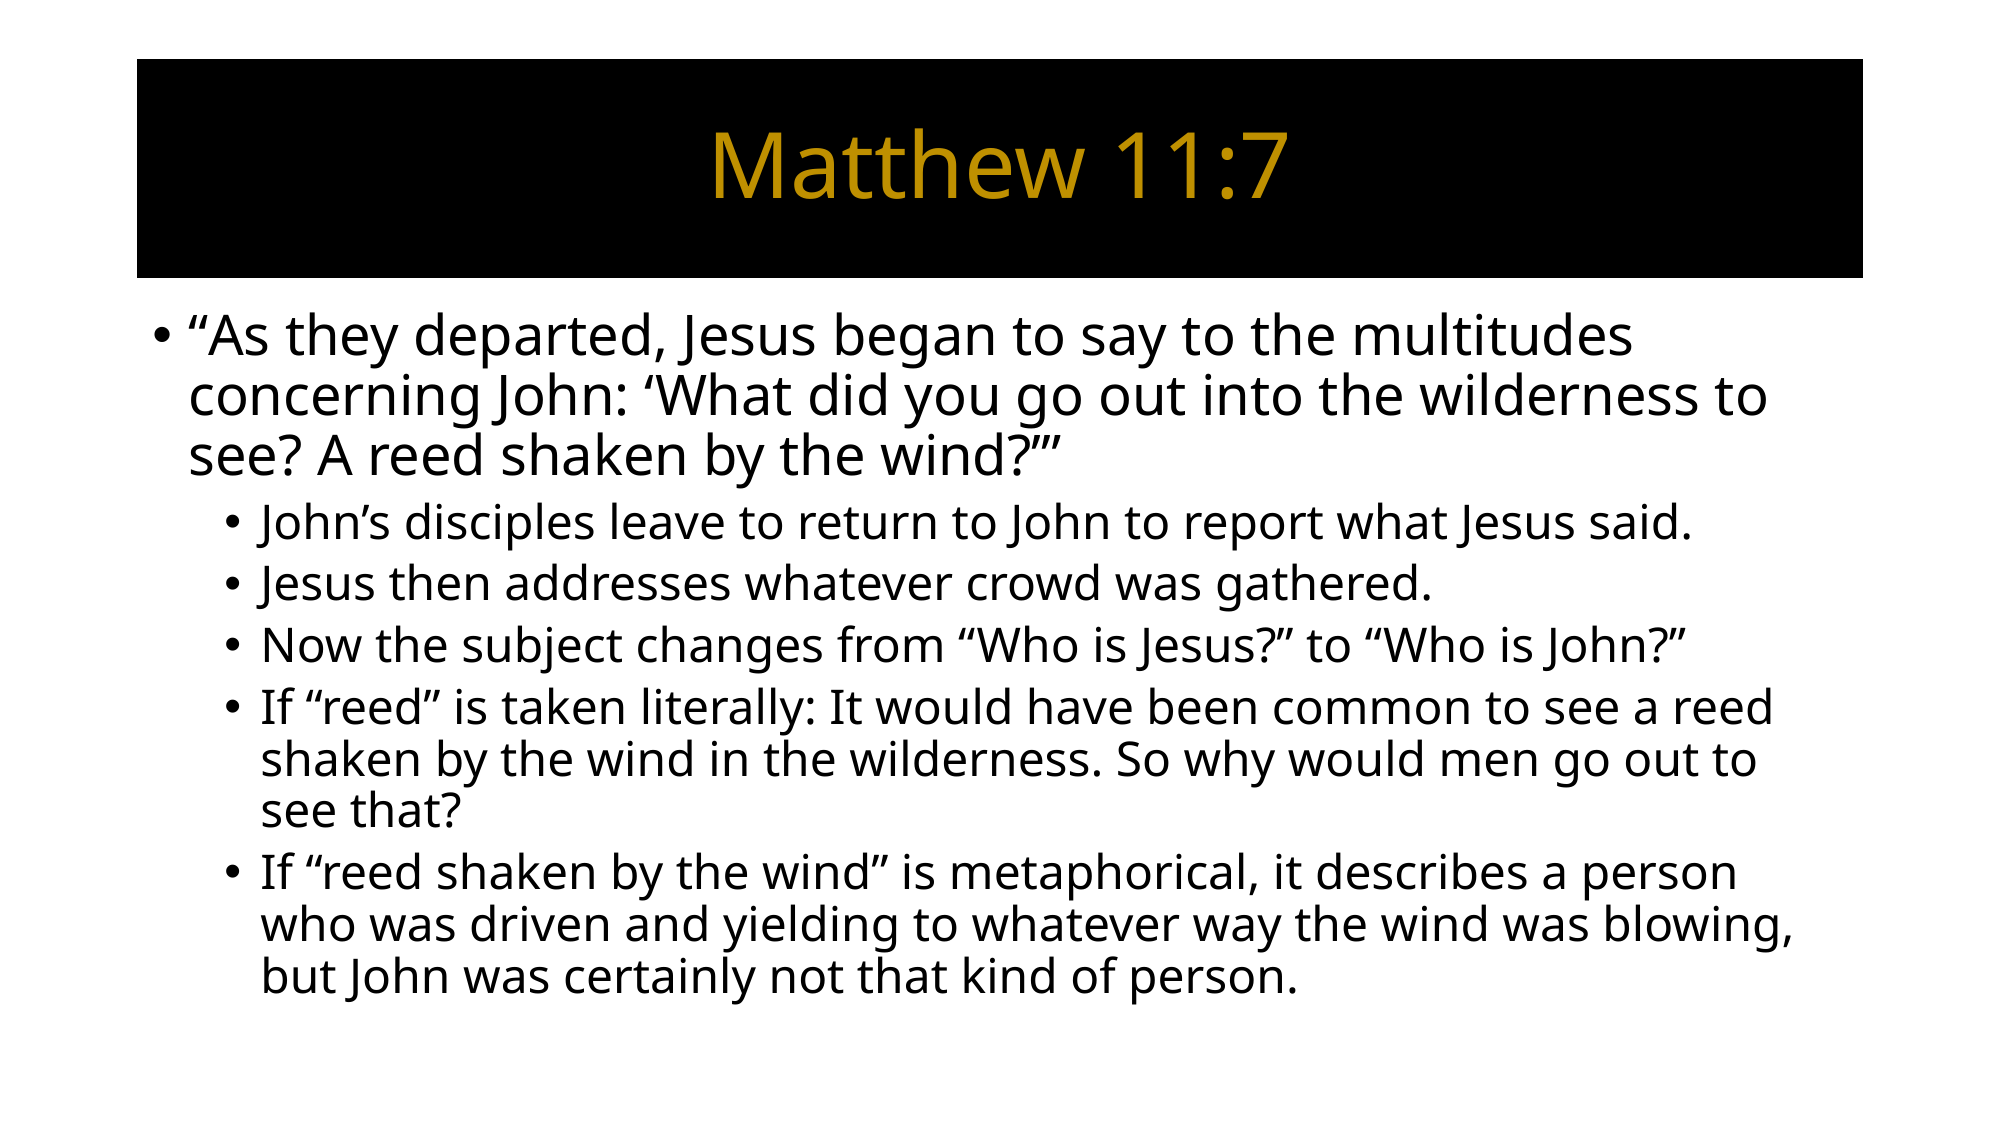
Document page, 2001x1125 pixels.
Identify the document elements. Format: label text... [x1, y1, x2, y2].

title Matthew 11:7 [137, 59, 1863, 278]
list “As they departed, Jesus began to say to the multitudes concerning John: ‘What did you go out into the wilderness to see? A reed shaken by the wind?’” John’s disciples leave to return to John to report what Jesus said. Jesus then addresses whatever crowd was gathered. Now the subject changes from “Who is Jesus?” to “Who is John?” If “reed” is taken literally: It would have been common to see a reed shaken by the wind in the wilderness. So why would men go out to see that? If “reed shaken by the wind” is metaphorical, it describes a person who was driven and yielding to whatever way the wind was blowing, but John was certainly not that kind of person. [137, 299, 1863, 1014]
